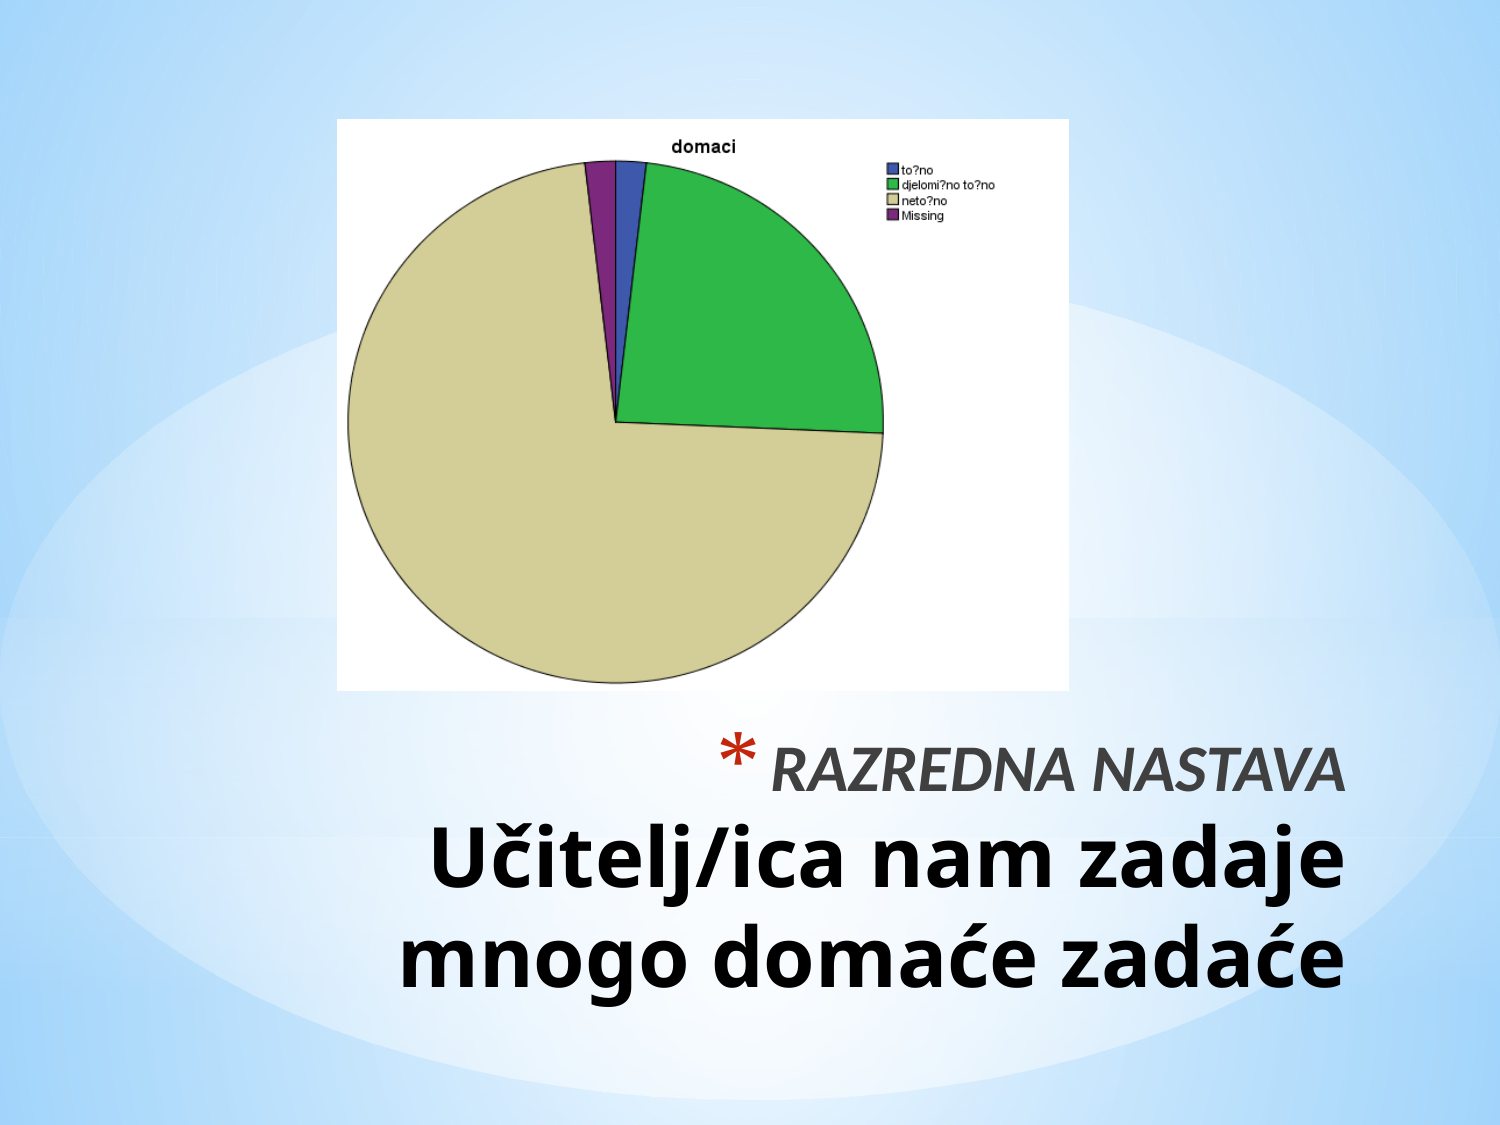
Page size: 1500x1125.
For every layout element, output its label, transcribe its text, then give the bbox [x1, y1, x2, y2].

title RAZREDNA NASTAVA Učitelj/ica nam zadaje mnogo domaće zadaće [294, 717, 1363, 905]
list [337, 119, 1069, 691]
